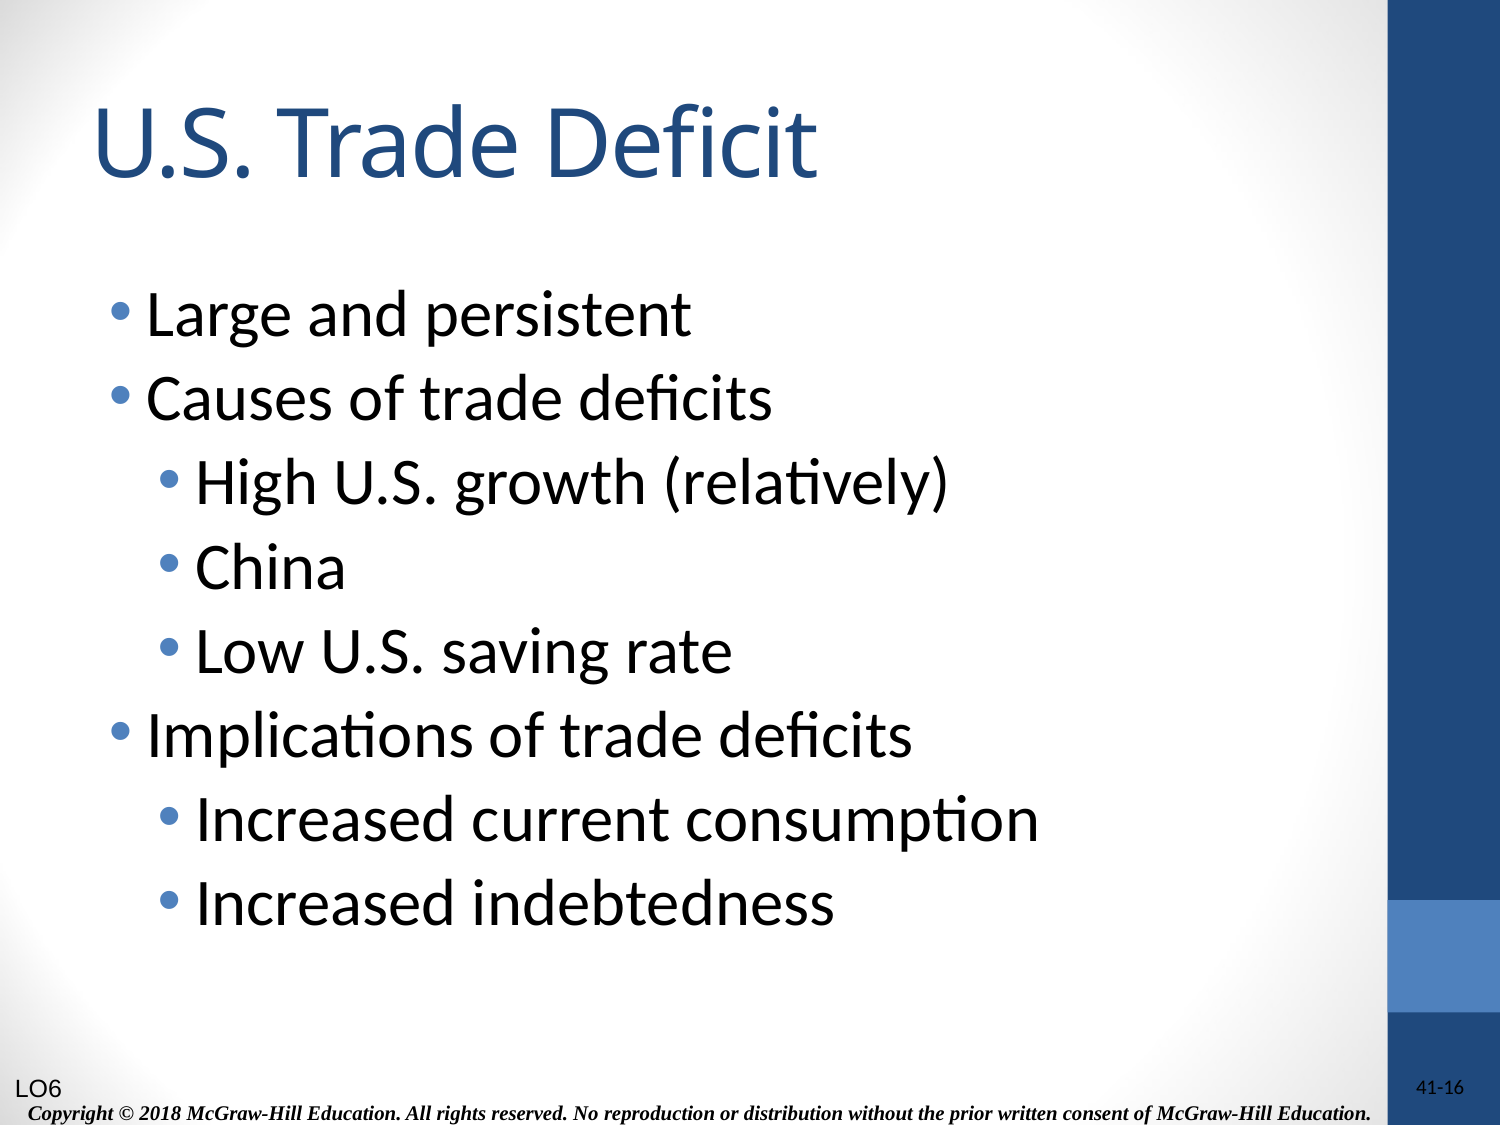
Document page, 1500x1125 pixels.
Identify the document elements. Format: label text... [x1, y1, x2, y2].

title U.S. Trade Deficit [75, 45, 1325, 233]
text_box LO6 [0, 1064, 128, 1110]
picture [0, 0, 1387, 1125]
list Large and persistent Causes of trade deficits High U.S. growth (relatively) China Low U.S. saving rate Implications of trade deficits Increased current consumption Increased indebtedness [75, 262, 1325, 1050]
